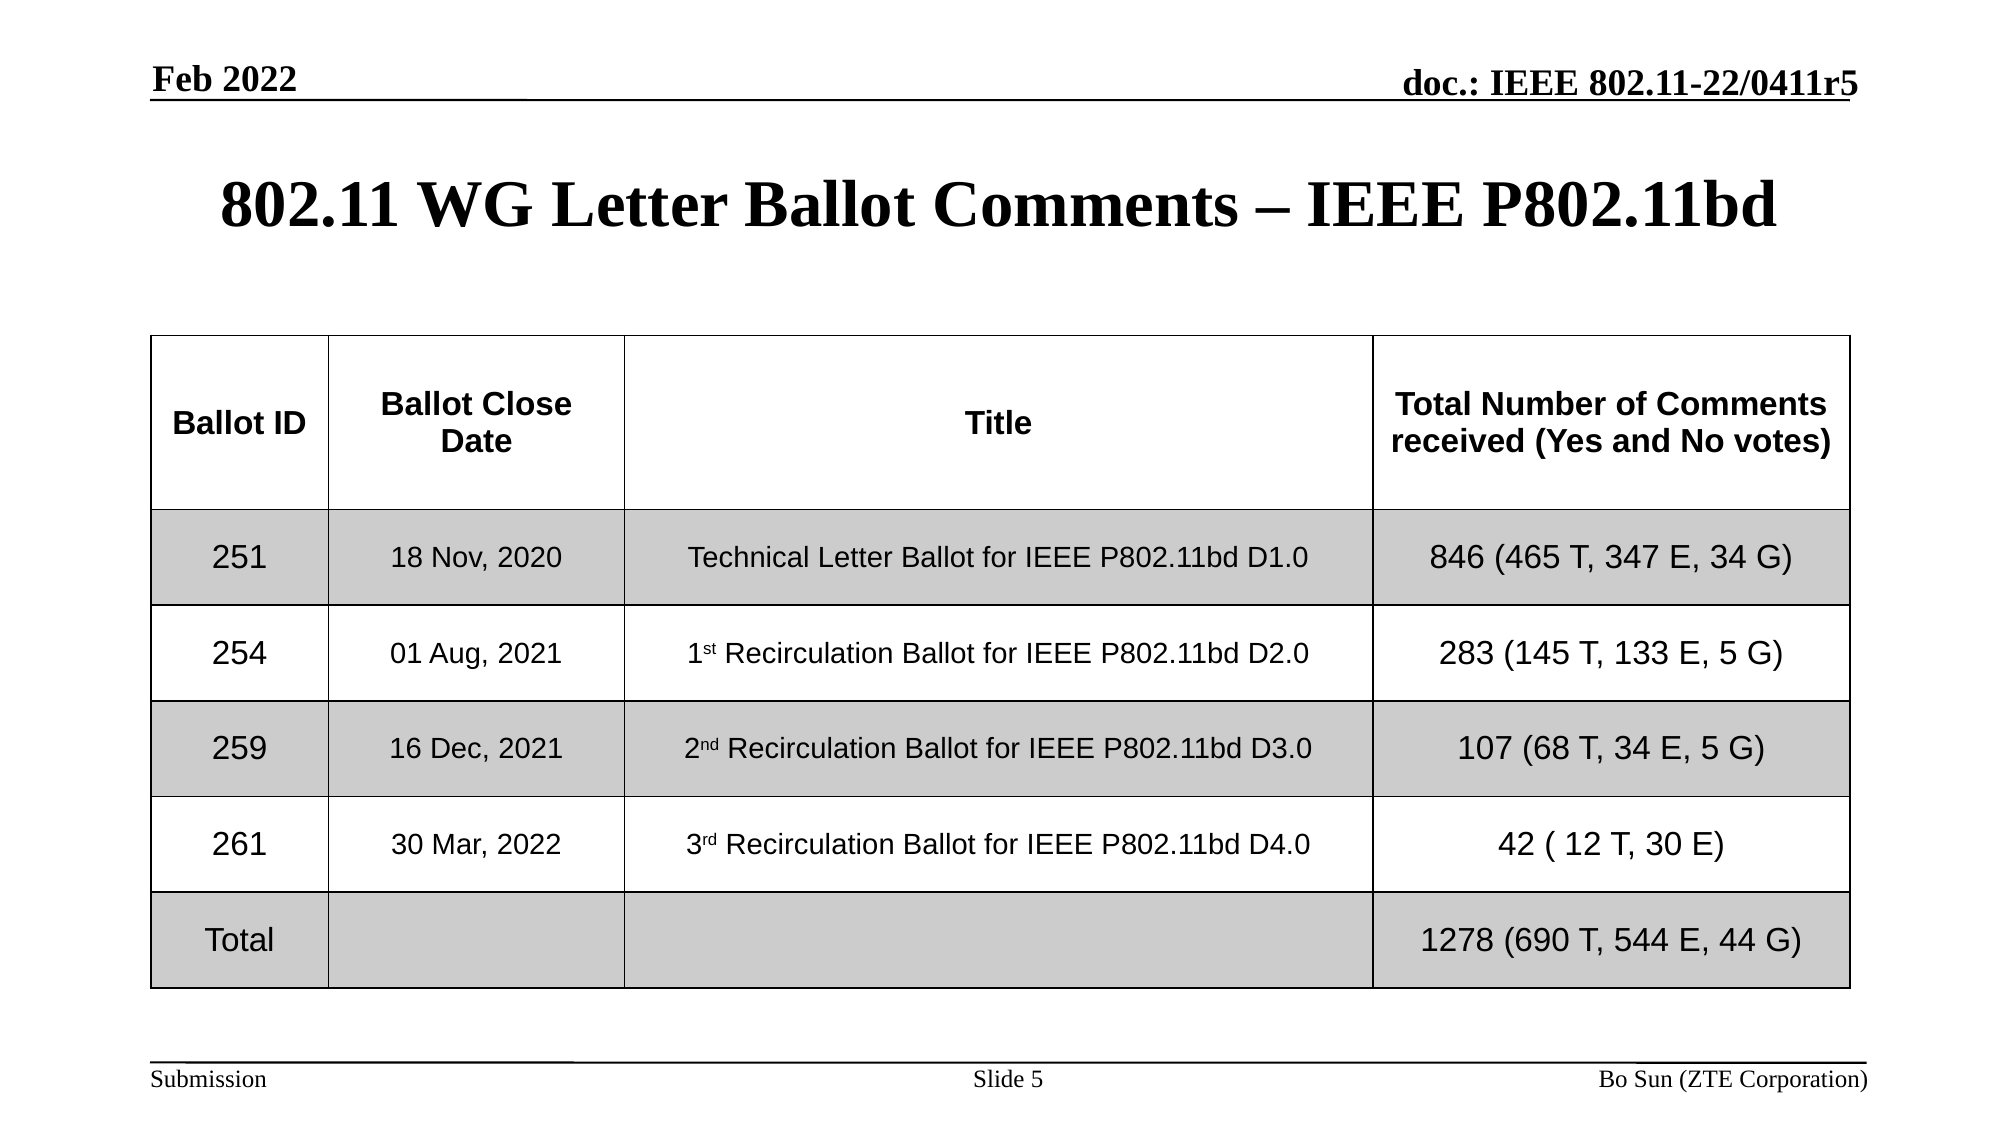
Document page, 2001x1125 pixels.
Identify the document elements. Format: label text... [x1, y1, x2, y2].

table_cell 261 [152, 797, 328, 891]
table_header Total Number of Comments received (Yes and No votes) [1374, 336, 1849, 509]
slide_number Slide 5 [950, 1061, 1067, 1123]
title 802.11 WG Letter Ballot Comments – IEEE P802.11bd [149, 112, 1850, 288]
table_cell 254 [152, 606, 328, 700]
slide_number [152, 54, 563, 100]
table_cell 283 (145 T, 133 E, 5 G) [1374, 606, 1849, 700]
table_cell 251 [152, 510, 328, 604]
table_cell 1278 (690 T, 544 E, 44 G) [1374, 893, 1849, 987]
table_cell Technical Letter Ballot for IEEE P802.11bd D1.0 [625, 510, 1372, 604]
table_cell 259 [152, 702, 328, 796]
table_cell 2nd Recirculation Ballot for IEEE P802.11bd D3.0 [625, 702, 1372, 796]
table_header Title [625, 336, 1372, 509]
footer Bo Sun (ZTE Corporation) [1171, 1061, 1869, 1093]
table_cell 846 (465 T, 347 E, 34 G) [1374, 510, 1849, 604]
table_cell 107 (68 T, 34 E, 5 G) [1374, 702, 1849, 796]
table_header Ballot Close Date [329, 336, 624, 509]
table_cell 42 ( 12 T, 30 E) [1374, 797, 1849, 891]
table_cell 3rd Recirculation Ballot for IEEE P802.11bd D4.0 [625, 797, 1372, 891]
table_cell Total [152, 893, 328, 987]
table_cell 1st Recirculation Ballot for IEEE P802.11bd D2.0 [625, 606, 1372, 700]
table_cell 01 Aug, 2021 [329, 606, 624, 700]
table_cell 16 Dec, 2021 [329, 702, 624, 796]
table_cell [329, 893, 624, 987]
table_cell 18 Nov, 2020 [329, 510, 624, 604]
table_cell [625, 893, 1372, 987]
table_cell 30 Mar, 2022 [329, 797, 624, 891]
table_header Ballot ID [152, 336, 328, 509]
